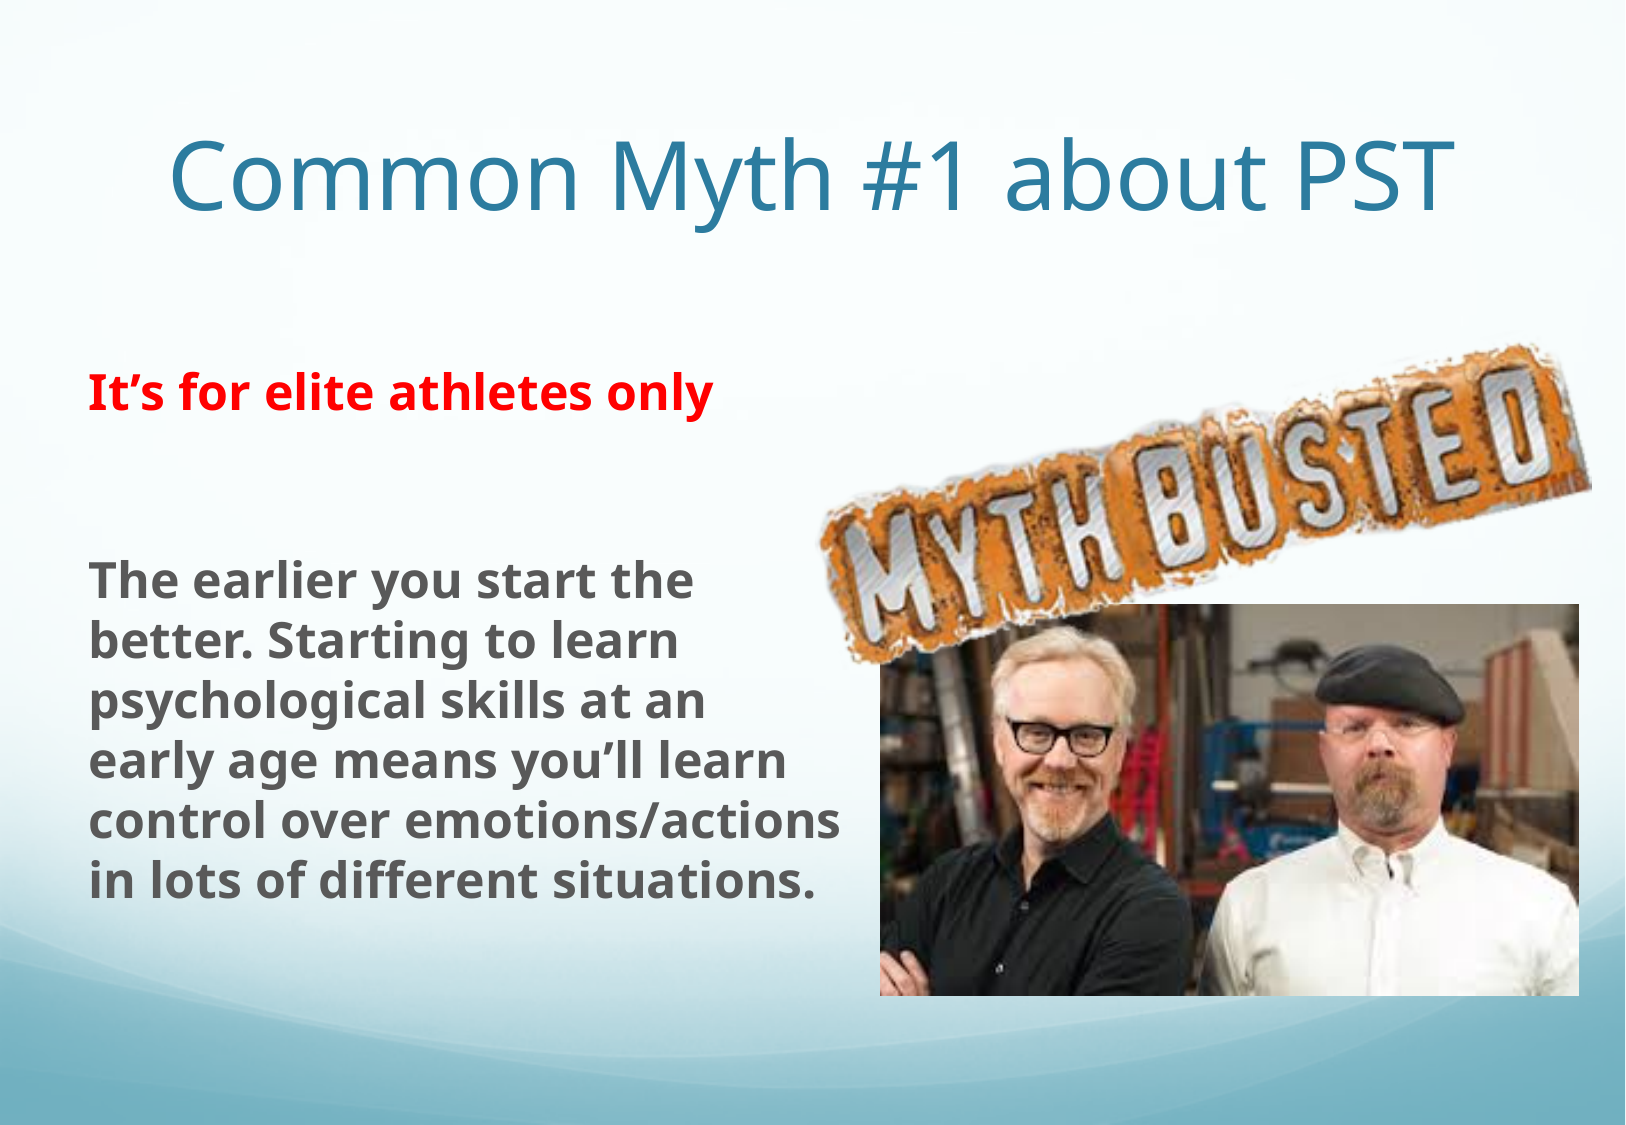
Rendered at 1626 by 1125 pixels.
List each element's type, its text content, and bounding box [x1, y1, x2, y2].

list It’s for elite athletes only [73, 353, 806, 453]
picture [813, 330, 1592, 997]
title Common Myth #1 about PST [97, 92, 1527, 237]
text_box The earlier you start the better. Starting to learn psychological skills at an early age means you’ll learn control over emotions/actions in lots of different situations. [73, 540, 861, 973]
